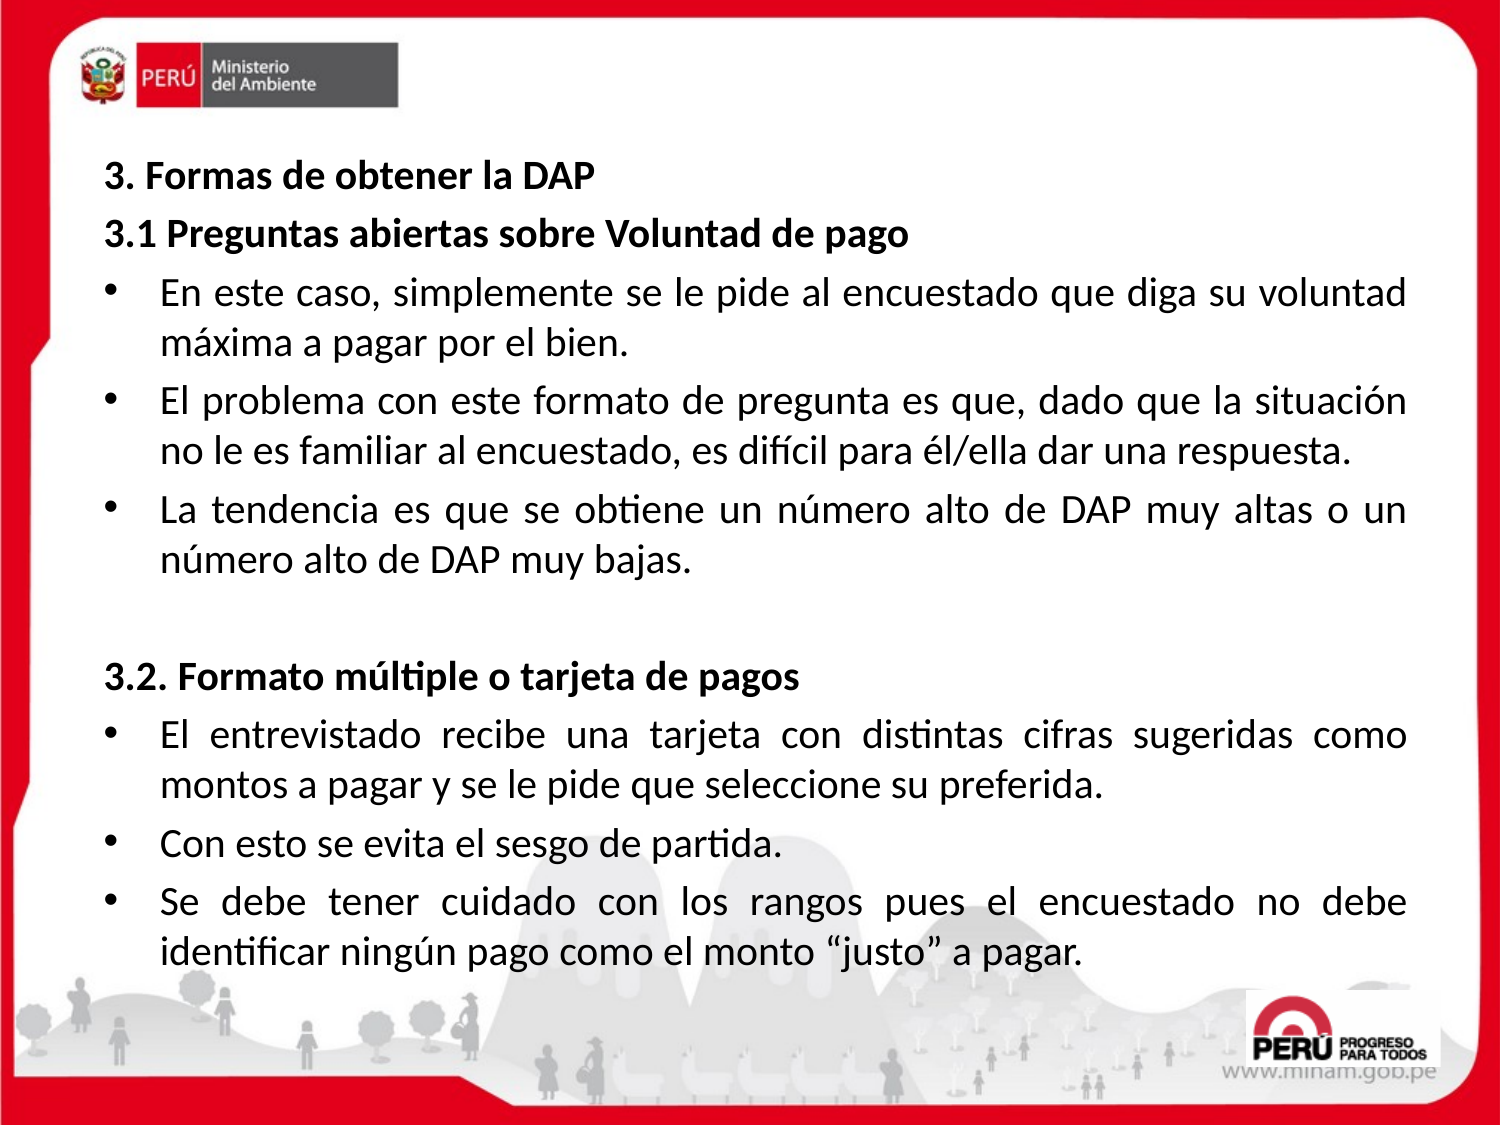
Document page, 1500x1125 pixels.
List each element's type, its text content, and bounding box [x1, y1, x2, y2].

picture [0, 0, 1500, 1125]
list 3. Formas de obtener la DAP 3.1 Preguntas abiertas sobre Voluntad de pago En este caso, simplemente se le pide al encuestado que diga su voluntad máxima a pagar por el bien. El problema con este formato de pregunta es que, dado que la situación no le es familiar al encuestado, es difícil para él/ella dar una respuesta. La tendencia es que se obtiene un número alto de DAP muy altas o un número alto de DAP muy bajas. 3.2. Formato múltiple o tarjeta de pagos El entrevistado recibe una tarjeta con distintas cifras sugeridas como montos a pagar y se le pide que seleccione su preferida. Con esto se evita el sesgo de partida. Se debe tener cuidado con los rangos pues el encuestado no debe identificar ningún pago como el monto “justo” a pagar. [88, 140, 1424, 1012]
